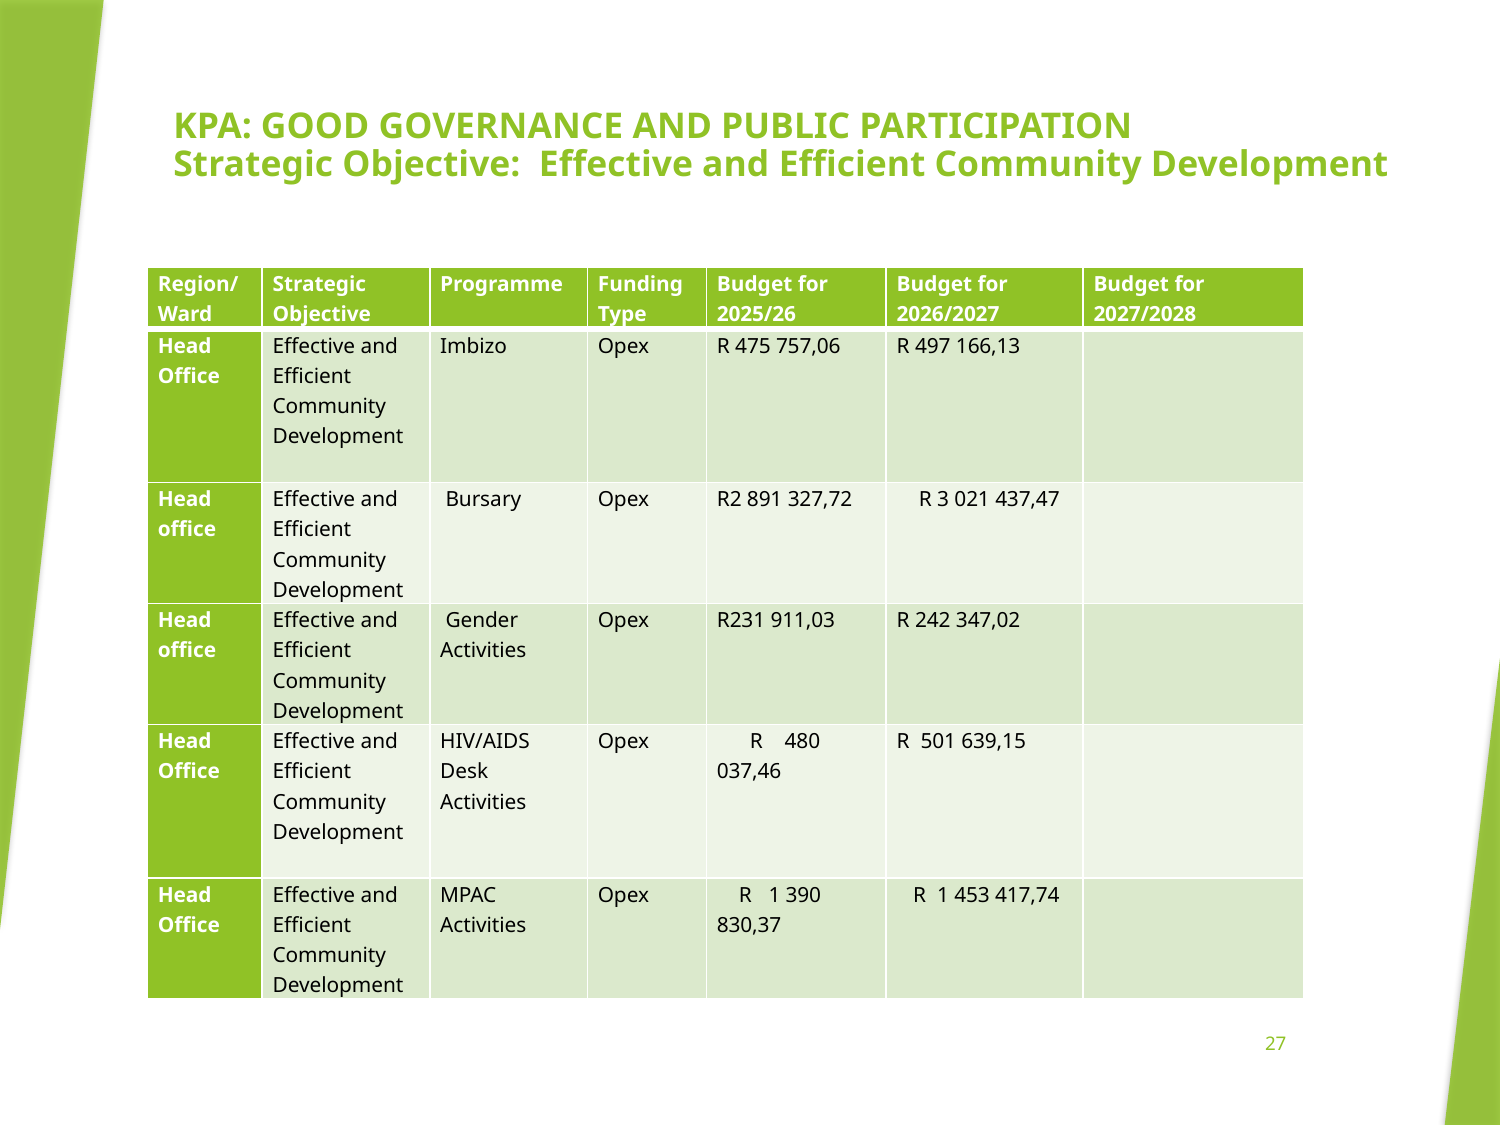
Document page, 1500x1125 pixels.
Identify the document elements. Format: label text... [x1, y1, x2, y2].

table_cell Effective and Efficient Community Development [263, 604, 429, 724]
table_header Funding Type [588, 268, 706, 326]
table_header Budget for 2025/26 [707, 268, 885, 326]
table_cell Head office [148, 483, 261, 603]
table_cell R 3 021 437,47 [887, 483, 1082, 603]
table_cell [1084, 332, 1303, 482]
table_cell R 497 166,13 [887, 332, 1082, 482]
table_cell Effective and Efficient Community Development [263, 332, 429, 482]
title KPA: GOOD GOVERNANCE AND PUBLIC PARTICIPATION Strategic Objective: Effective and Efficient Community Development [158, 99, 1413, 281]
table_cell R 480 037,46 [707, 725, 885, 877]
table_cell Opex [588, 879, 706, 998]
table_header Programme [431, 268, 587, 326]
table_cell R2 891 327,72 [707, 483, 885, 603]
table_header Budget for 2026/2027 [887, 268, 1082, 326]
table_cell R 475 757,06 [707, 332, 885, 482]
table_cell R 1 453 417,74 [887, 879, 1082, 998]
table_cell Opex [588, 604, 706, 724]
text_box [1443, 657, 1500, 1125]
table_cell Effective and Efficient Community Development [263, 725, 429, 877]
table_cell R 242 347,02 [887, 604, 1082, 724]
table_cell Opex [588, 725, 706, 877]
table_cell Opex [588, 332, 706, 482]
slide_number 27 [1217, 1014, 1302, 1075]
table_cell [1084, 725, 1303, 877]
table_cell Head Office [148, 332, 261, 482]
table_header Region/ Ward [148, 268, 261, 326]
table_cell Opex [588, 483, 706, 603]
text_box [0, 0, 1500, 1125]
table_cell Bursary [431, 483, 587, 603]
table_header Strategic Objective [263, 268, 429, 326]
table_cell Effective and Efficient Community Development [263, 879, 429, 998]
table_cell [1084, 483, 1303, 603]
text_box [0, 0, 105, 931]
table_header Budget for 2027/2028 [1084, 268, 1303, 326]
table_cell R 1 390 830,37 [707, 879, 885, 998]
table_cell Head Office [148, 725, 261, 877]
table_cell Gender Activities [431, 604, 587, 724]
table_cell [1084, 879, 1303, 998]
table_cell Head office [148, 604, 261, 724]
table_cell R 501 639,15 [887, 725, 1082, 877]
table_cell [1084, 604, 1303, 724]
table_cell Head Office [148, 879, 261, 998]
table_cell Effective and Efficient Community Development [263, 483, 429, 603]
table_cell Imbizo [431, 332, 587, 482]
table_cell MPAC Activities [431, 879, 587, 998]
table_cell R231 911,03 [707, 604, 885, 724]
table_cell HIV/AIDS Desk Activities [431, 725, 587, 877]
